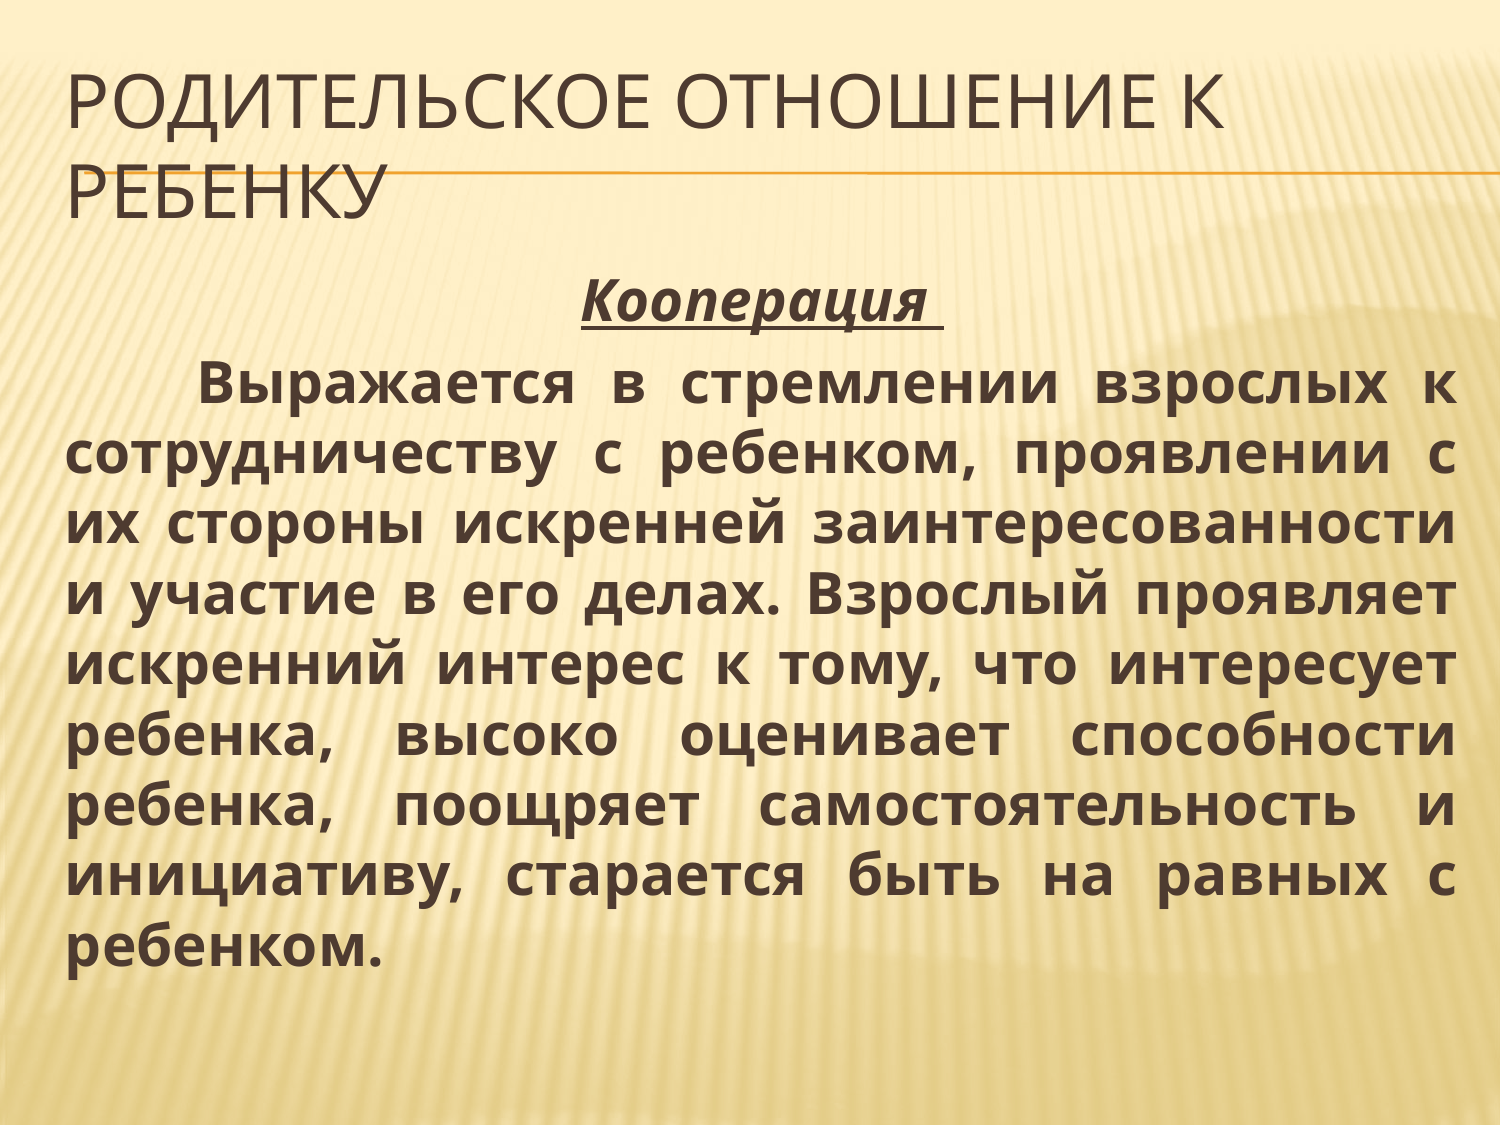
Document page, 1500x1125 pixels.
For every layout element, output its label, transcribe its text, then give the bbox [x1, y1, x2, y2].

list Кооперация Выражается в стремлении взрослых к сотрудничеству с ребенком, проявлении с их стороны искренней заинтересованности и участие в его делах. Взрослый проявляет искренний интерес к тому, что интересует ребенка, высоко оценивает способности ребенка, поощряет самостоятельность и инициативу, старается быть на равных с ребенком. [50, 254, 1475, 998]
title Родительское отношение к ребенку [50, 75, 1475, 213]
